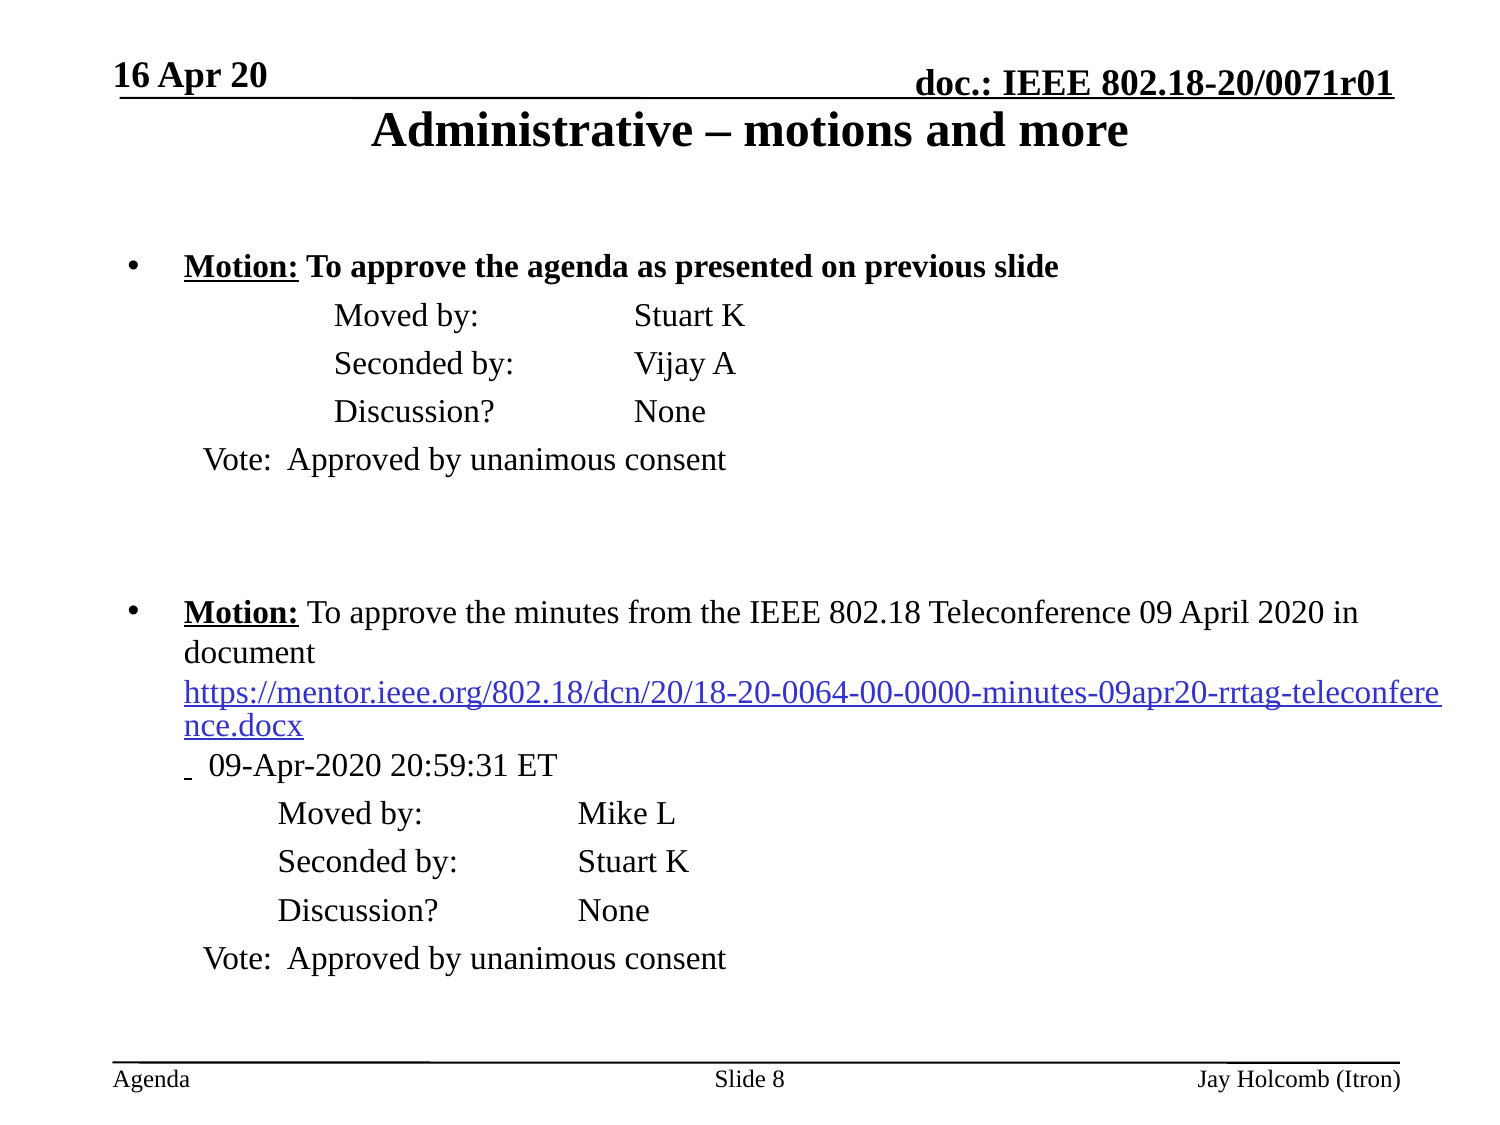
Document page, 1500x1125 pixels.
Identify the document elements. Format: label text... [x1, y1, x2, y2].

footer Jay Holcomb (Itron) [878, 1061, 1402, 1093]
list Motion: To approve the agenda as presented on previous slide Moved by: Stuart K Seconded by: Vijay A Discussion? None Vote: Approved by unanimous consent Motion: To approve the minutes from the IEEE 802.18 Teleconference 09 April 2020 in document https://mentor.ieee.org/802.18/dcn/20/18-20-0064-00-0000-minutes-09apr20-rrtag-teleconference.docx 09-Apr-2020 20:59:31 ET Moved by: Mike L Seconded by: Stuart K Discussion? None Vote: Approved by unanimous consent [112, 115, 1463, 1078]
title Administrative – motions and more [112, 87, 1388, 115]
slide_number Slide 8 [699, 1061, 800, 1123]
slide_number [112, 49, 488, 95]
